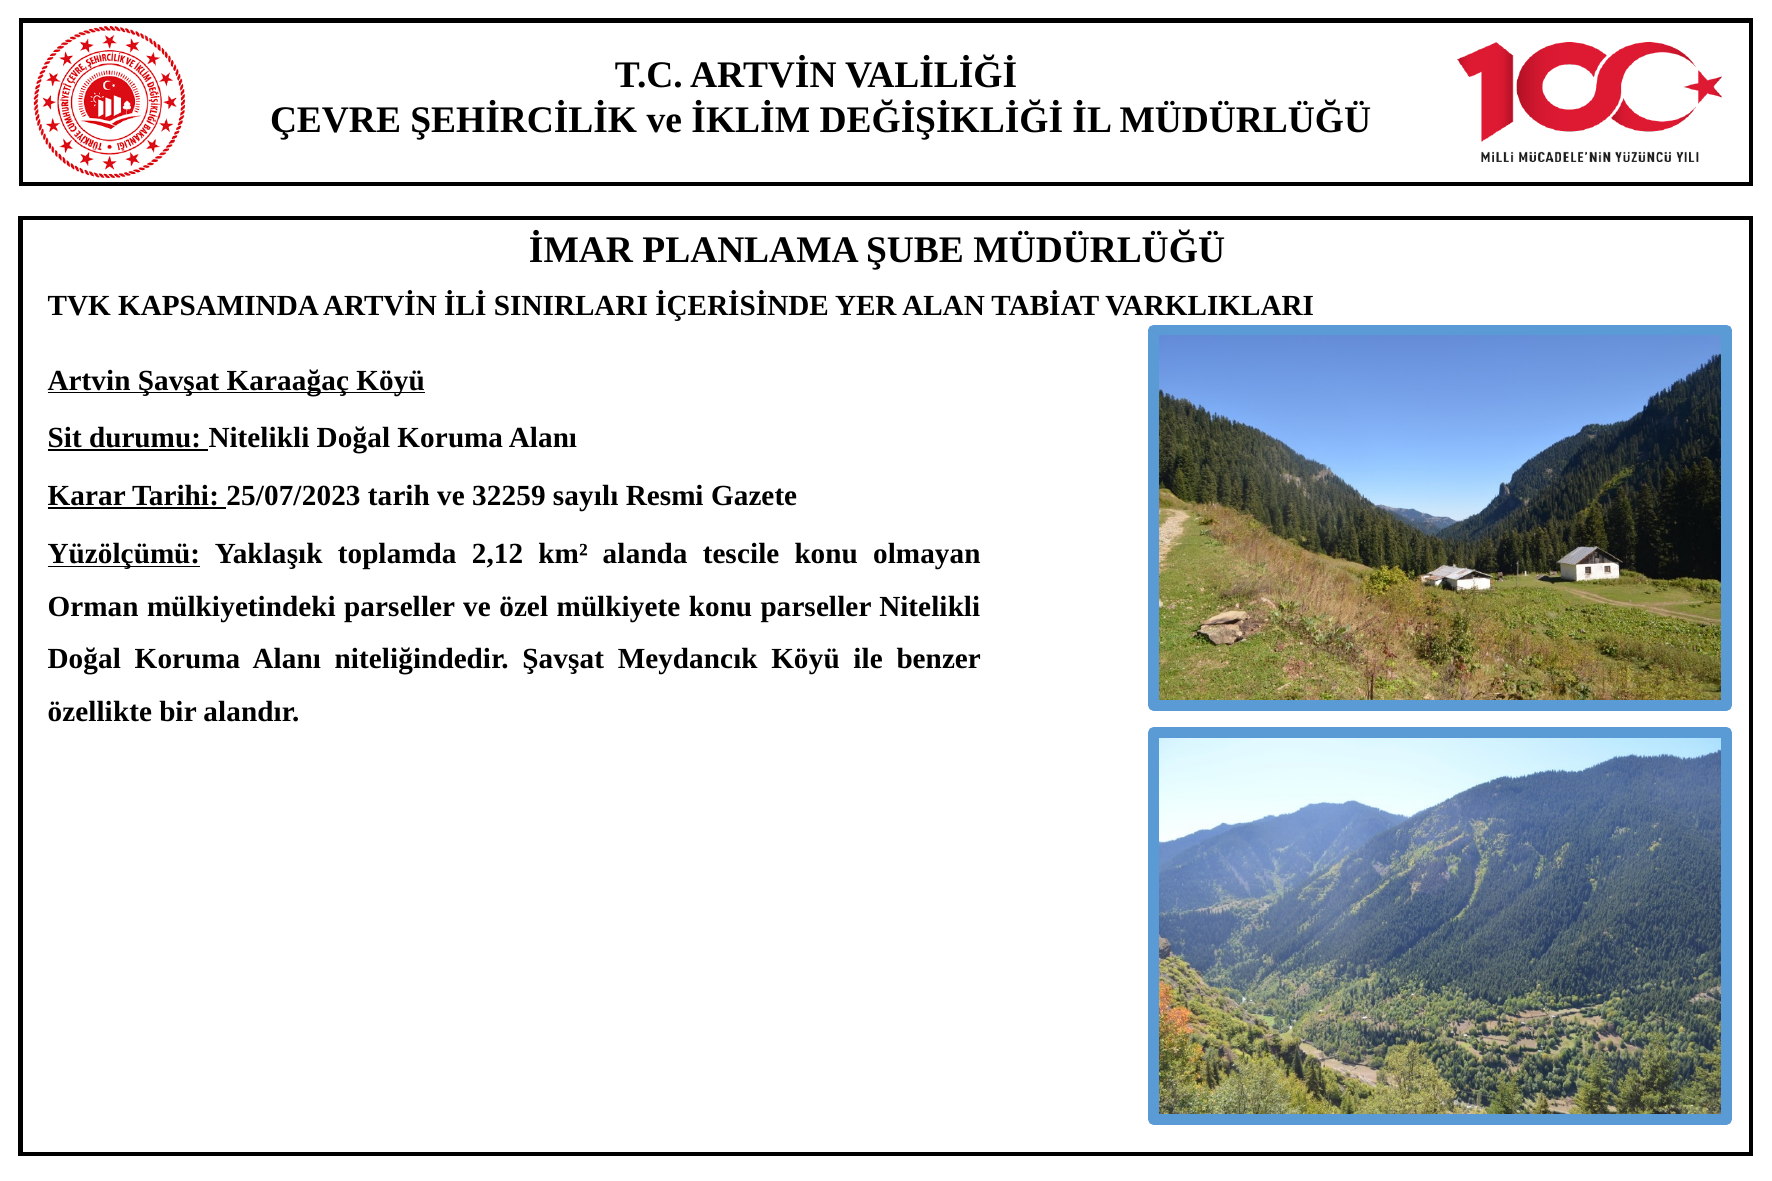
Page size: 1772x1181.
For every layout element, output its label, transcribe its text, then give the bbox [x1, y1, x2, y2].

text_box İMAR PLANLAMA ŞUBE MÜDÜRLÜĞÜ [33, 218, 1722, 273]
picture [1457, 42, 1722, 162]
picture [1158, 335, 1722, 701]
text_box TVK KAPSAMINDA ARTVİN İLİ SINIRLARI İÇERİSİNDE YER ALAN TABİAT VARKLIKLARI [33, 278, 1738, 329]
text_box T.C. ARTVİN VALİLİĞİ ÇEVRE ŞEHİRCİLİK ve İKLİM DEĞİŞİKLİĞİ İL MÜDÜRLÜĞÜ [214, 42, 1428, 162]
picture [1158, 737, 1722, 1115]
text_box Artvin Şavşat Karaağaç Köyü Sit durumu: Nitelikli Doğal Koruma Alanı Karar Tarihi: 25/07/2023 tarih ve 32259 sayılı Resmi Gazete Yüzölçümü: Yaklaşık toplamda 2,12 km² alanda tescile konu olmayan Orman mülkiyetindeki parseller ve özel mülkiyete konu parseller Nitelikli Doğal Koruma Alanı niteliğindedir. Şavşat Meydancık Köyü ile benzer özellikte bir alandır. [33, 363, 997, 735]
text_box [19, 217, 1752, 1155]
text_box [20, 19, 1752, 185]
picture [32, 26, 185, 178]
